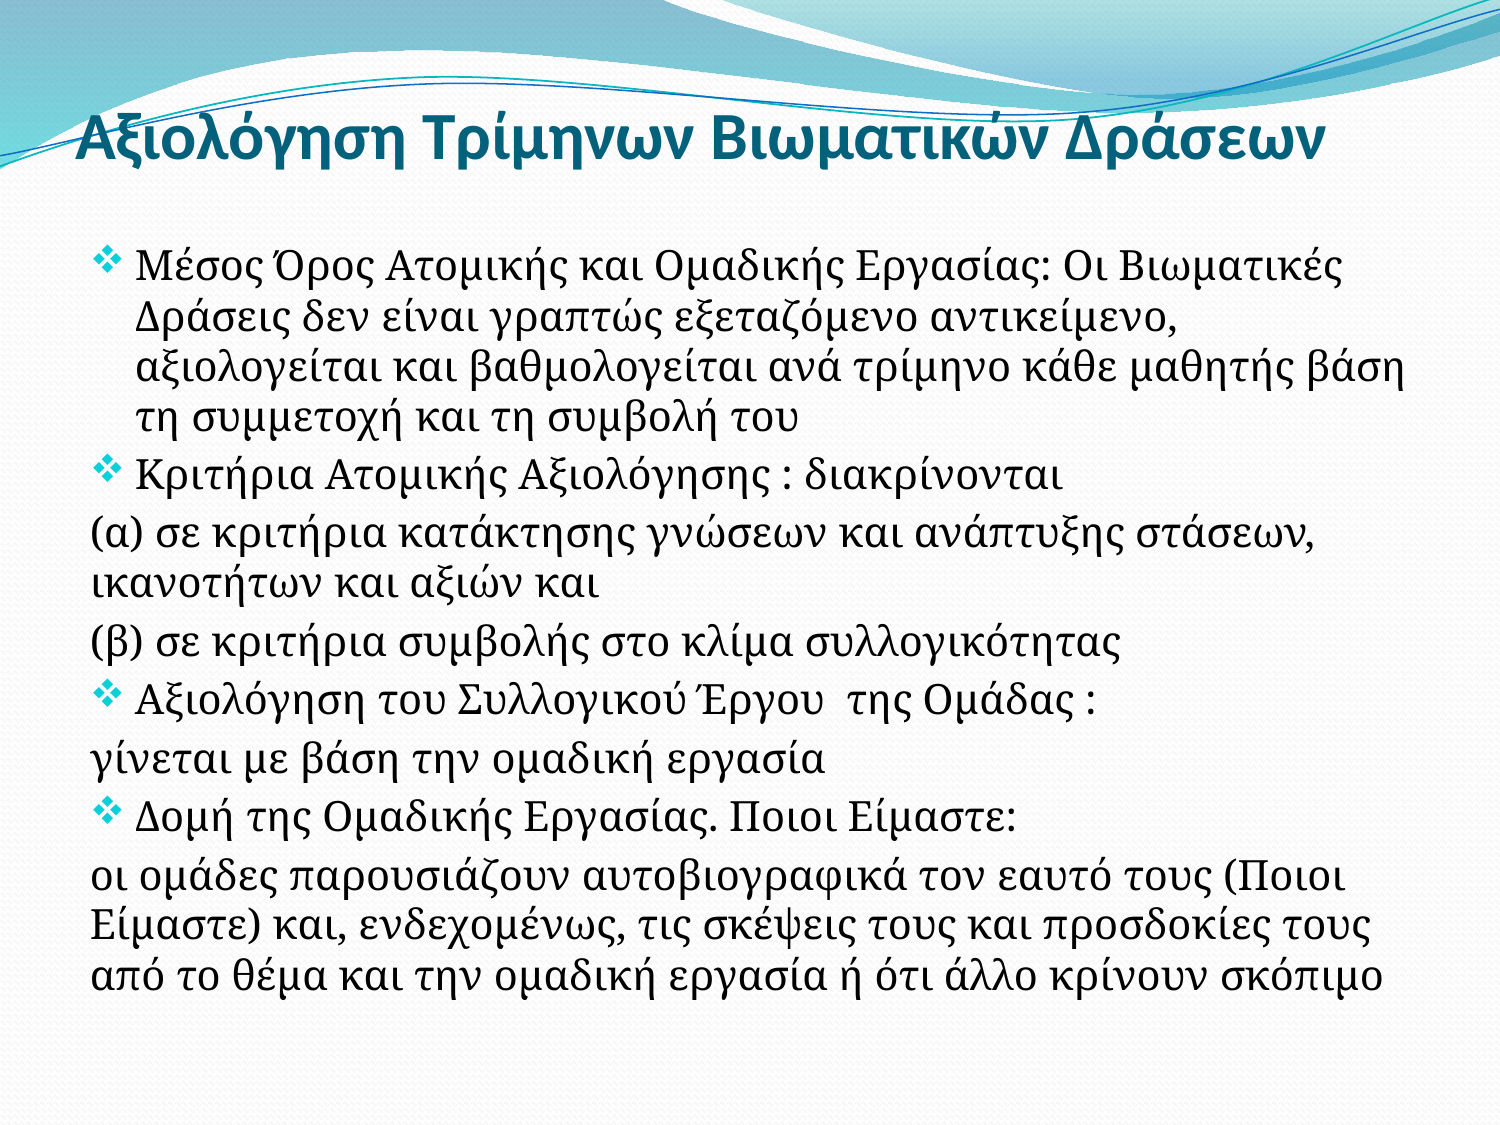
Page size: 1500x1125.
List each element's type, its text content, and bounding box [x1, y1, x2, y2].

title Αξιολόγηση Τρίμηνων Βιωματικών Δράσεων [75, 66, 1425, 173]
list Μέσος Όρος Ατομικής και Ομαδικής Εργασίας: Οι Βιωματικές Δράσεις δεν είναι γραπτώς εξεταζόμενο αντικείμενο, αξιολογείται και βαθμολογείται ανά τρίμηνο κάθε μαθητής βάση τη συμμετοχή και τη συμβολή του Κριτήρια Ατομικής Αξιολόγησης : διακρίνονται (α) σε κριτήρια κατάκτησης γνώσεων και ανάπτυξης στάσεων, ικανοτήτων και αξιών και (β) σε κριτήρια συμβολής στο κλίμα συλλογικότητας Αξιολόγηση του Συλλογικού Έργου της Ομάδας : γίνεται με βάση την ομαδική εργασία Δομή της Ομαδικής Εργασίας. Ποιοι Είμαστε: οι ομάδες παρουσιάζουν αυτοβιογραφικά τον εαυτό τους (Ποιοι Είμαστε) και, ενδεχομένως, τις σκέψεις τους και προσδοκίες τους από το θέμα και την ομαδική εργασία ή ότι άλλο κρίνουν σκόπιμο [75, 231, 1425, 1071]
